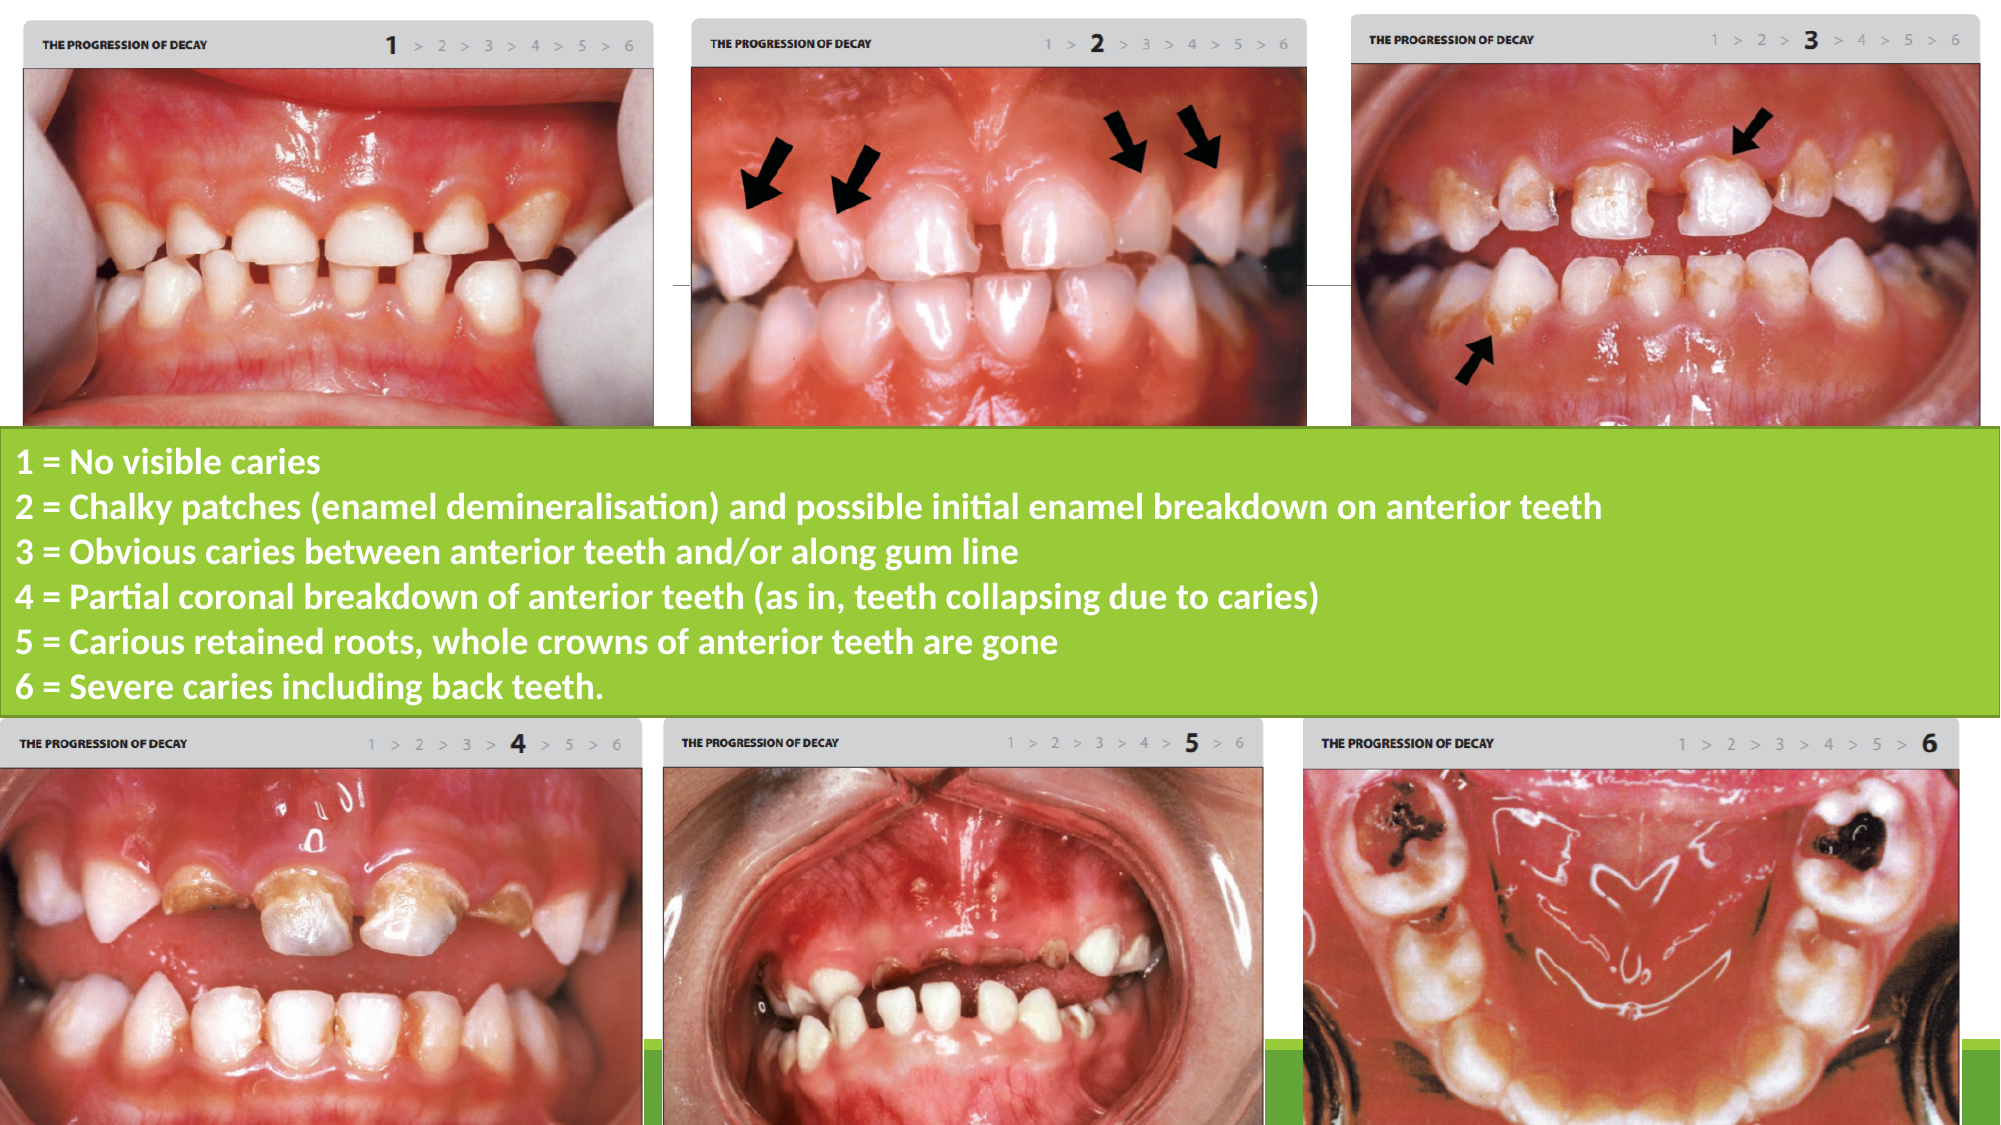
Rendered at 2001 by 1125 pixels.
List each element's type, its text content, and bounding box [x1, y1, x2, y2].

picture [662, 716, 1266, 1125]
text_box 1 = No visible caries 2 = Chalky patches (enamel demineralisation) and possible initial enamel breakdown on anterior teeth 3 = Obvious caries between anterior teeth and/or along gum line 4 = Partial coronal breakdown of anterior teeth (as in, teeth collapsing due to caries) 5 = Carious retained roots, whole crowns of anterior teeth are gone 6 = Severe caries including back teeth. [0, 426, 2000, 718]
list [16, 16, 674, 456]
picture [0, 716, 645, 1125]
picture [1303, 716, 1962, 1125]
picture [689, 16, 1308, 456]
picture [1351, 11, 1983, 461]
